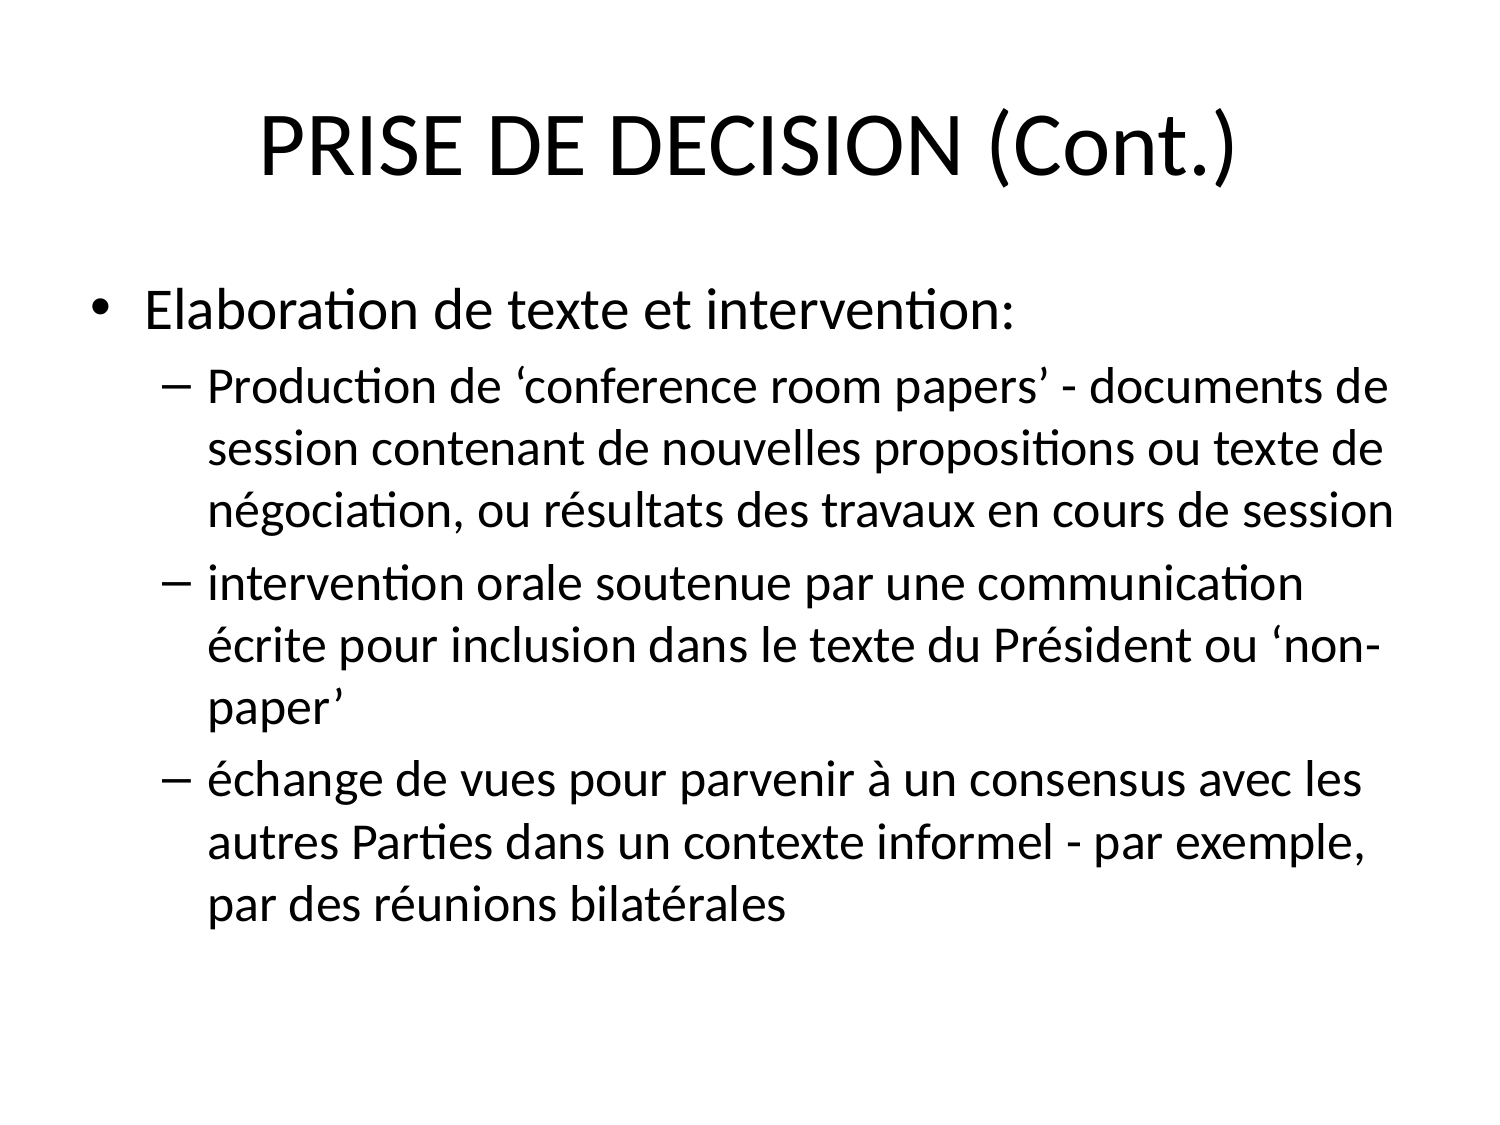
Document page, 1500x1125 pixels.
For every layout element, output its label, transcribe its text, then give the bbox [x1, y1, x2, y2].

list Elaboration de texte et intervention: Production de ‘conference room papers’ - documents de session contenant de nouvelles propositions ou texte de négociation, ou résultats des travaux en cours de session intervention orale soutenue par une communication écrite pour inclusion dans le texte du Président ou ‘non-paper’ échange de vues pour parvenir à un consensus avec les autres Parties dans un contexte informel - par exemple, par des réunions bilatérales [75, 262, 1425, 1005]
title PRISE DE DECISION (Cont.) [75, 45, 1425, 233]
